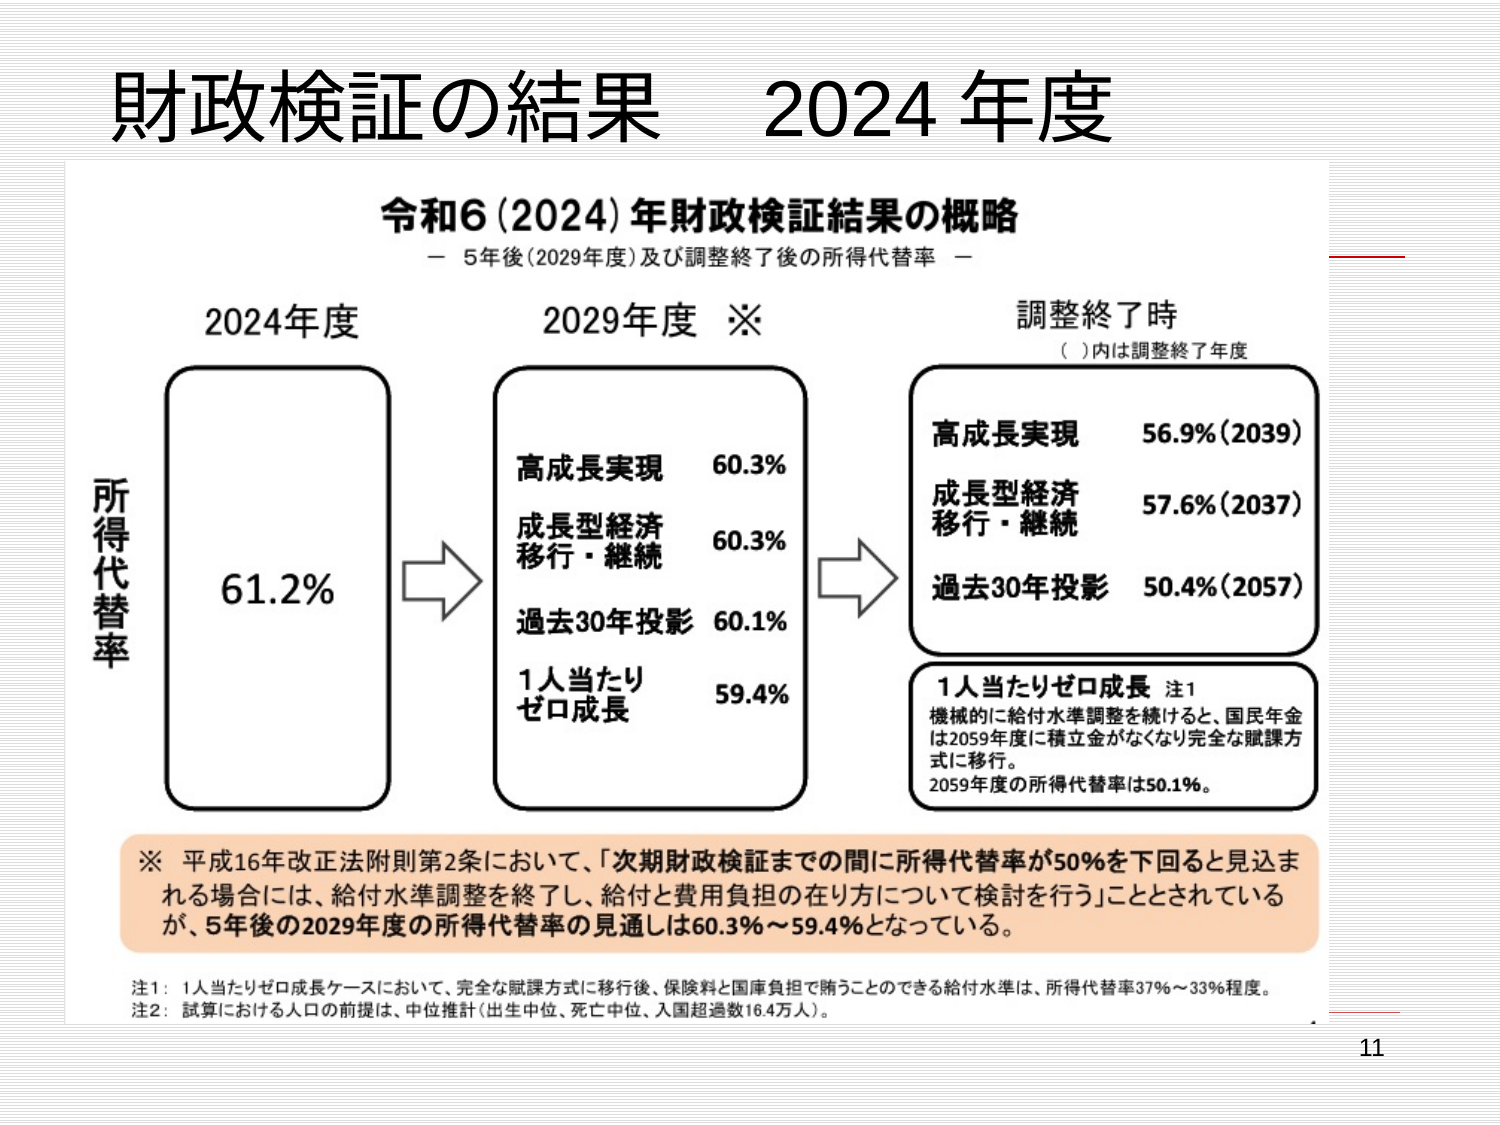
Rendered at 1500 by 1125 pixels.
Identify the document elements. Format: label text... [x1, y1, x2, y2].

picture [64, 160, 1329, 1024]
slide_number 11 [1074, 1024, 1400, 1103]
title 財政検証の結果 2024年度 [93, 49, 1407, 250]
